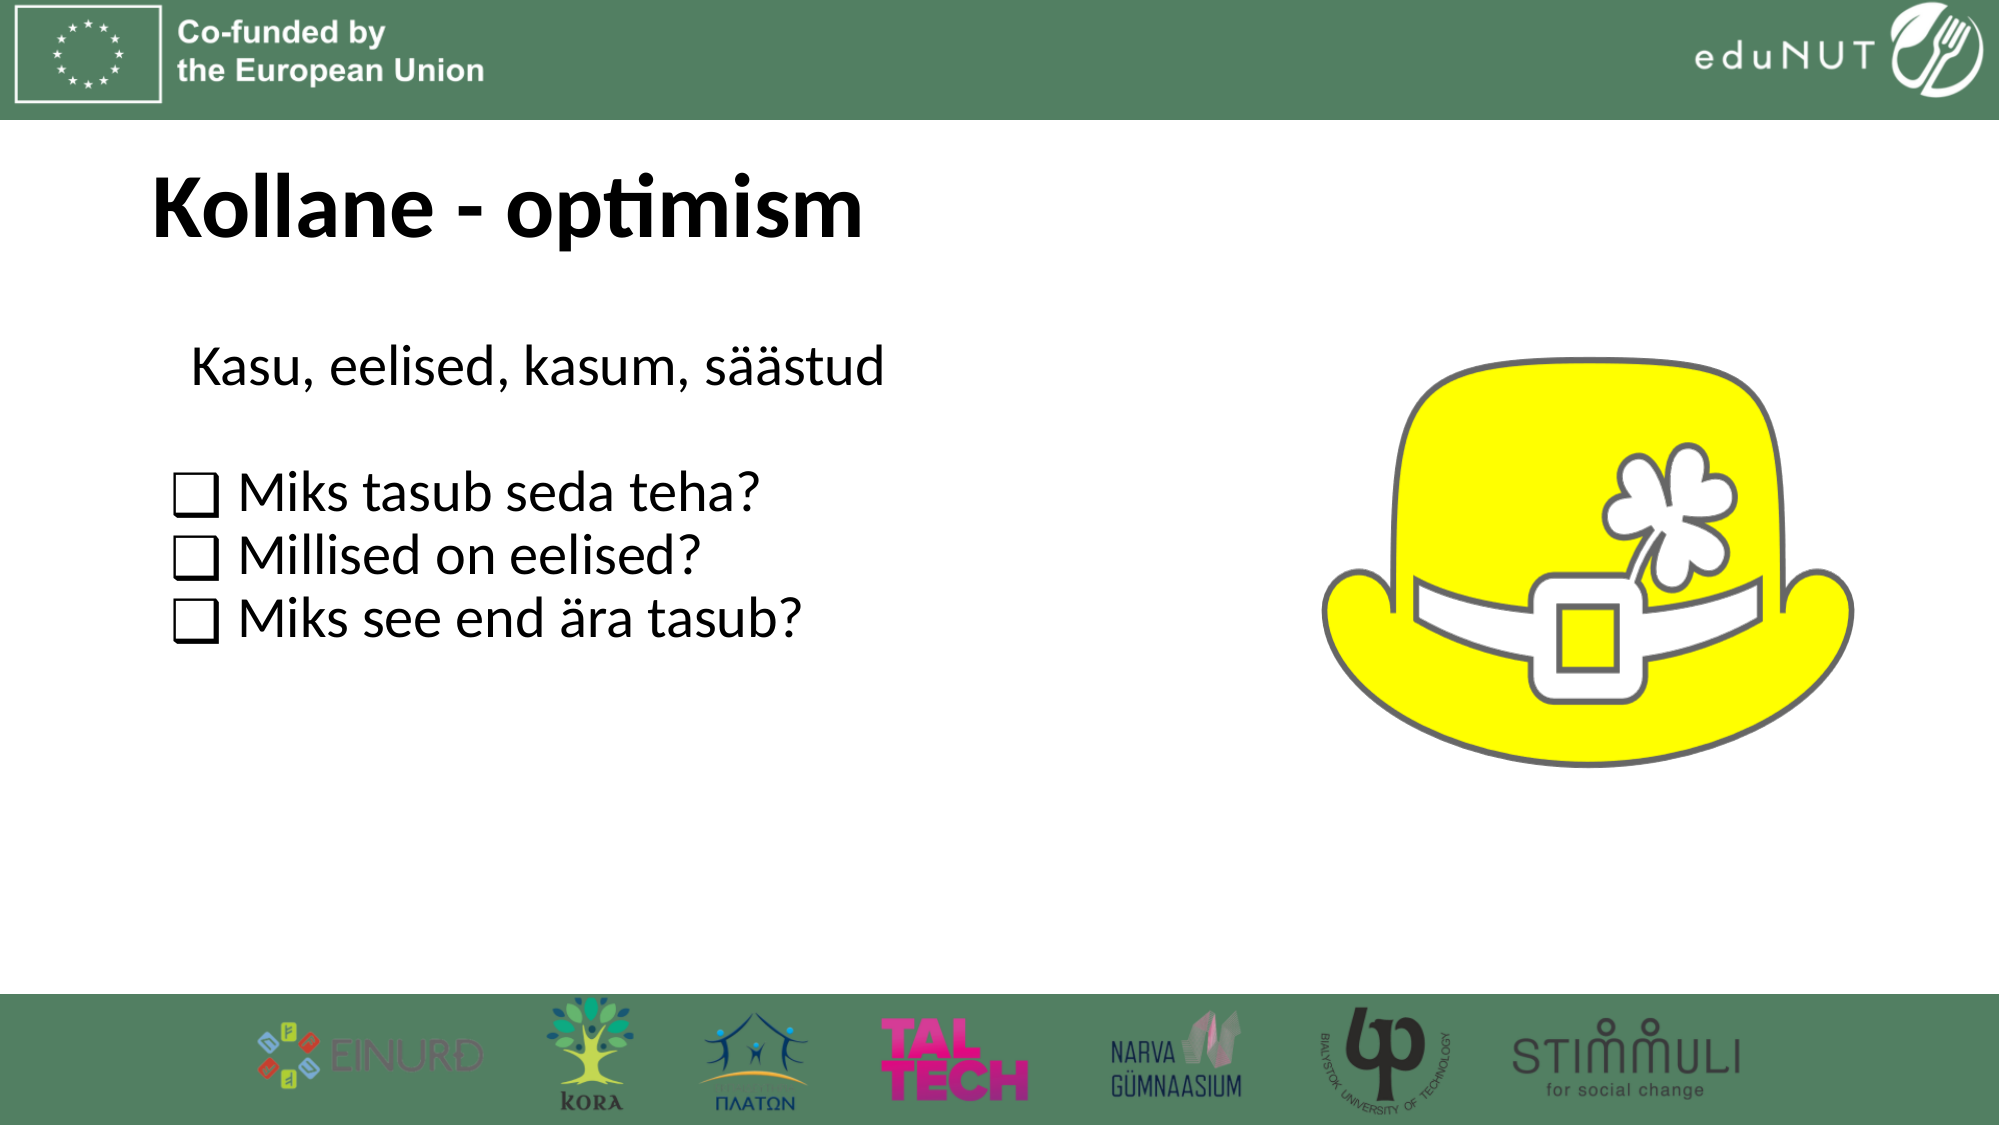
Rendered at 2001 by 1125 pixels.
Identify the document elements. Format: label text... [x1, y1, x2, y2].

picture [0, 994, 1999, 1125]
picture [1313, 259, 1863, 866]
list Kasu, eelised, kasum, säästud Miks tasub seda teha? Millised on eelised? Miks see end ära tasub? [146, 328, 1171, 984]
title Kollane - optimism [137, 107, 1863, 309]
picture [0, 0, 1999, 120]
